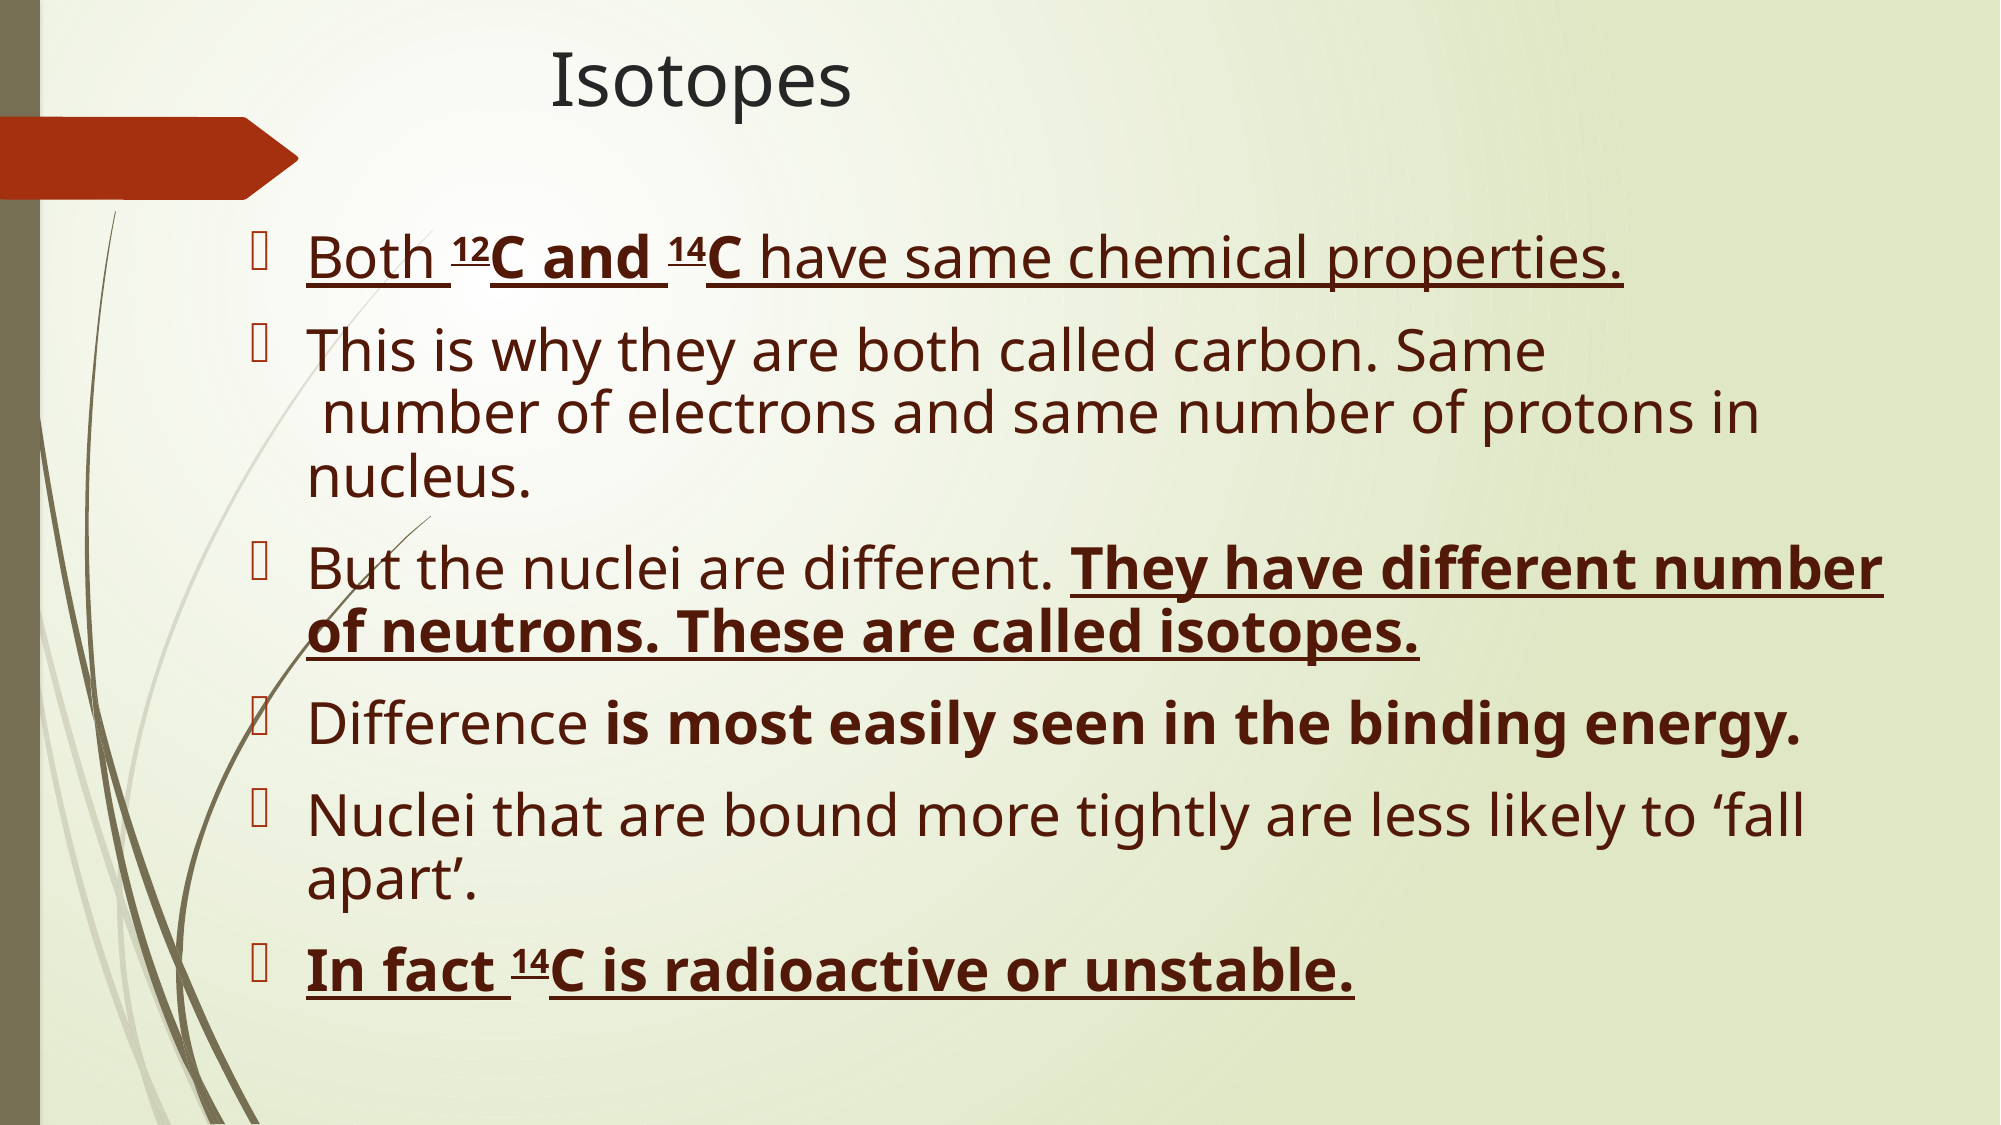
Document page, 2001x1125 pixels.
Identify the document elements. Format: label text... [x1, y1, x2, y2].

list Both 12C and 14C have same chemical properties. This is why they are both called carbon. Same number of electrons and same number of protons in nucleus. But the nuclei are different. They have different number of neutrons. These are called isotopes. Difference is most easily seen in the binding energy. Nuclei that are bound more tightly are less likely to ‘fall apart’. In fact 14C is radioactive or unstable. [234, 221, 1920, 890]
title Isotopes [535, 24, 1616, 221]
